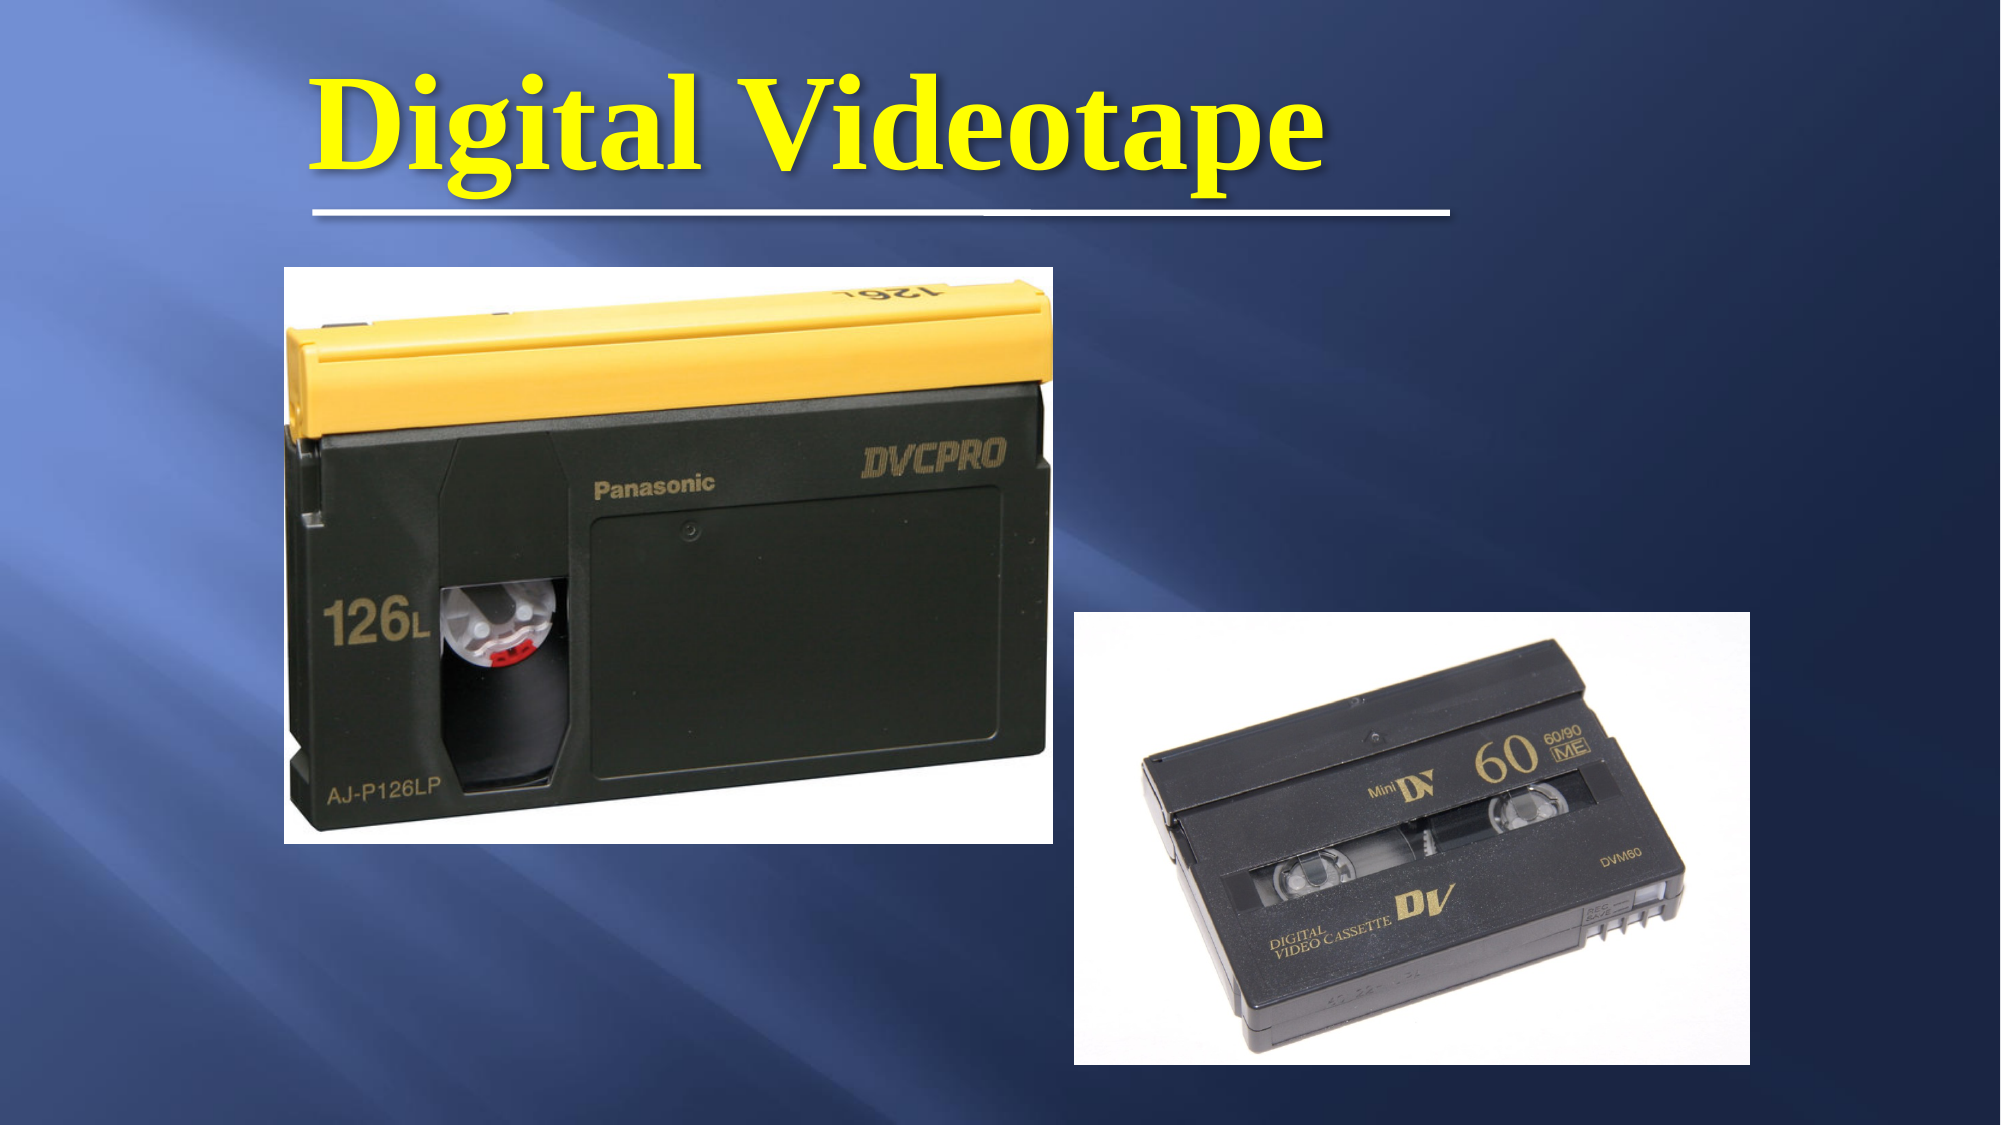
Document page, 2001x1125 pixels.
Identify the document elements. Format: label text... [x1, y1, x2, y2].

text_box Digital Videotape [292, 24, 1343, 205]
picture [0, 0, 2001, 1125]
